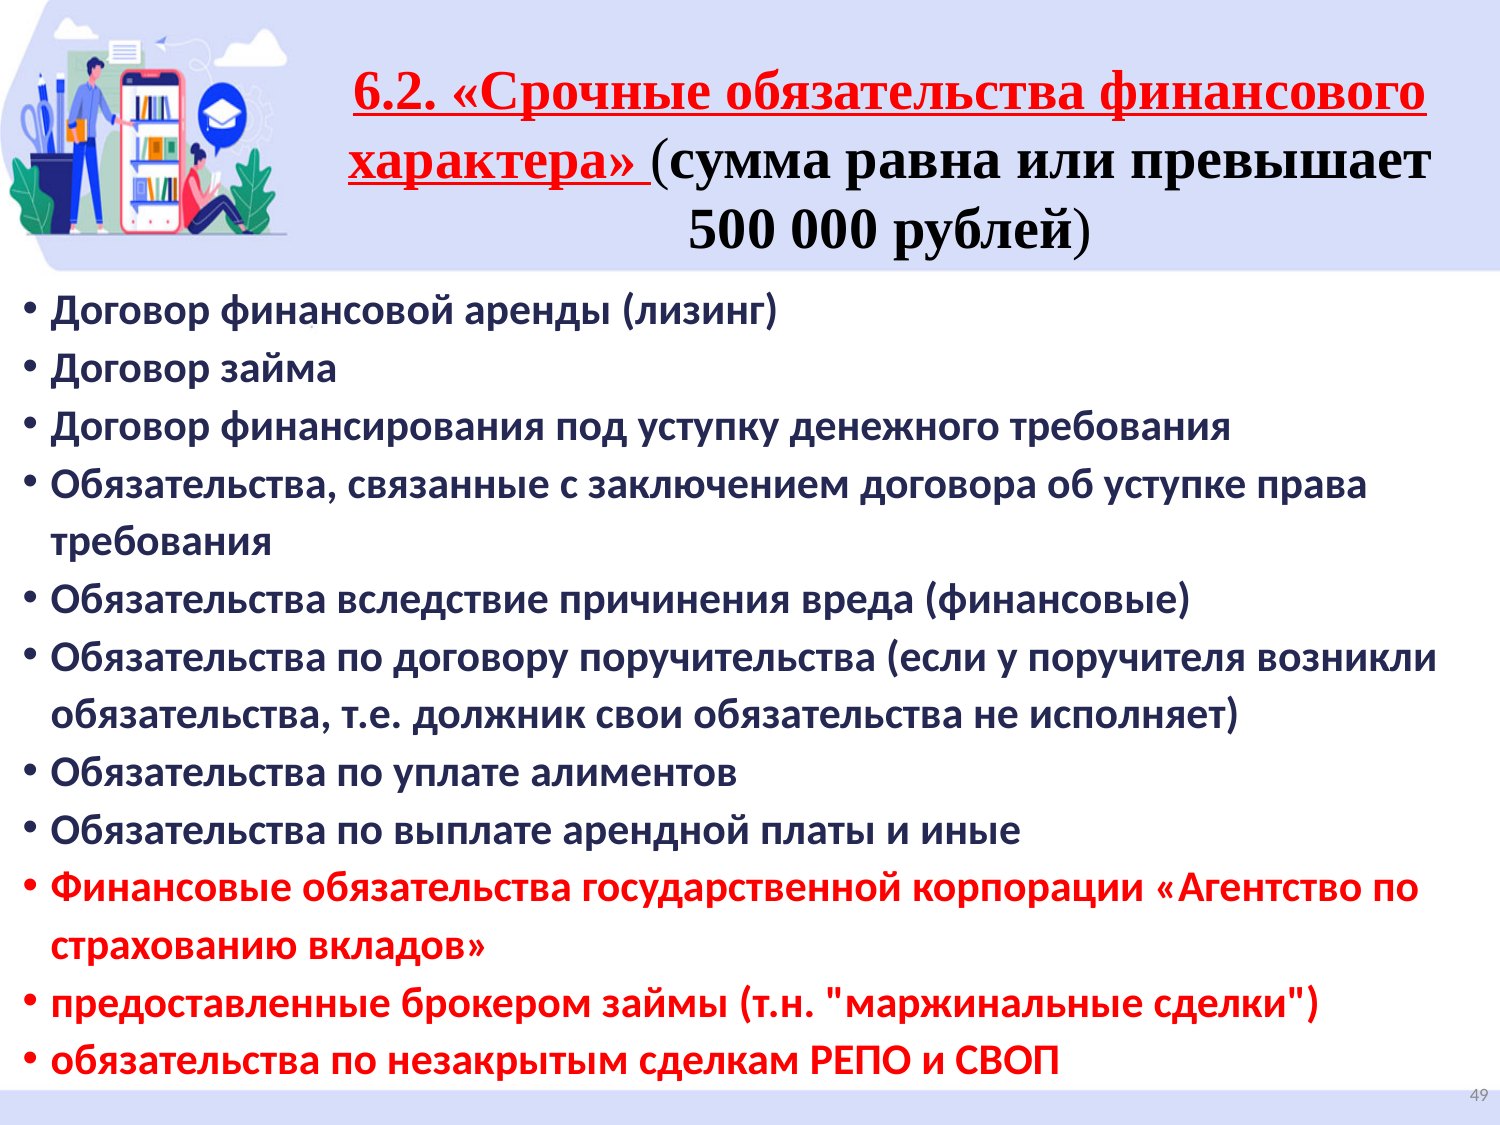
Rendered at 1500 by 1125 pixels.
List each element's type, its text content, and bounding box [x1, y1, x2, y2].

picture [0, 0, 1500, 1125]
slide_number 49 [1429, 1064, 1500, 1125]
text_box 6.2. «Срочные обязательства финансового характера» (сумма равна или превышает 500 000 рублей) [298, 45, 1482, 268]
list Договор финансовой аренды (лизинг) Договор займа Договор финансирования под уступку денежного требования Обязательства, связанные с заключением договора об уступке права требования Обязательства вследствие причинения вреда (финансовые) Обязательства по договору поручительства (если у поручителя возникли обязательства, т.е. должник свои обязательства не исполняет) Обязательства по уплате алиментов Обязательства по выплате арендной платы и иные Финансовые обязательства государственной корпорации «Агентство по страхованию вкладов» предоставленные брокером займы (т.н. "маржинальные сделки") обязательства по незакрытым сделкам РЕПО и СВОП [11, 270, 1482, 1090]
